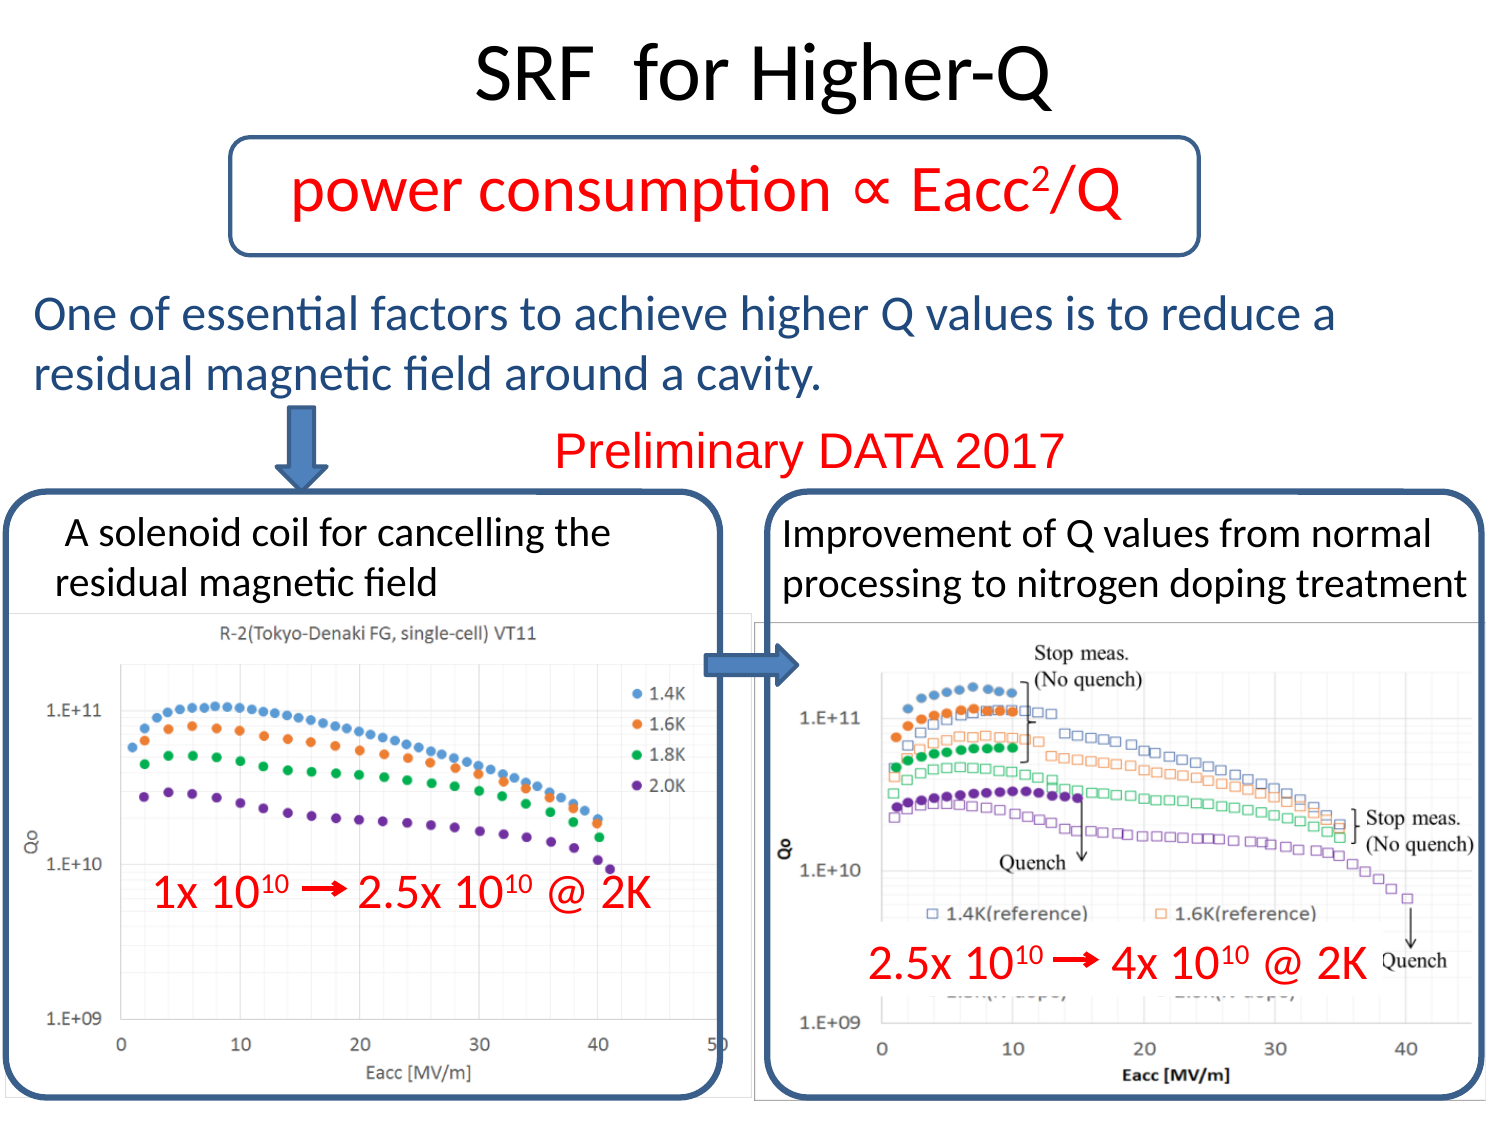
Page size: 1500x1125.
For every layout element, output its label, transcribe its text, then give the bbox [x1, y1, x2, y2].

text_box [765, 519, 1484, 620]
text_box [3, 489, 723, 613]
title SRF for Higher-Q [88, 0, 1439, 138]
text_box Improvement of Q values from normal processing to nitrogen doping treatment [767, 498, 1488, 614]
text_box [228, 135, 1201, 258]
text_box Preliminary DATA 2017 [539, 410, 1081, 486]
text_box [782, 489, 1467, 498]
text_box [274, 405, 329, 489]
picture [5, 612, 752, 1098]
text_box One of essential factors to achieve higher Q values is to reduce a residual magnetic field around a cavity. [18, 272, 1447, 408]
picture [754, 621, 1488, 1102]
